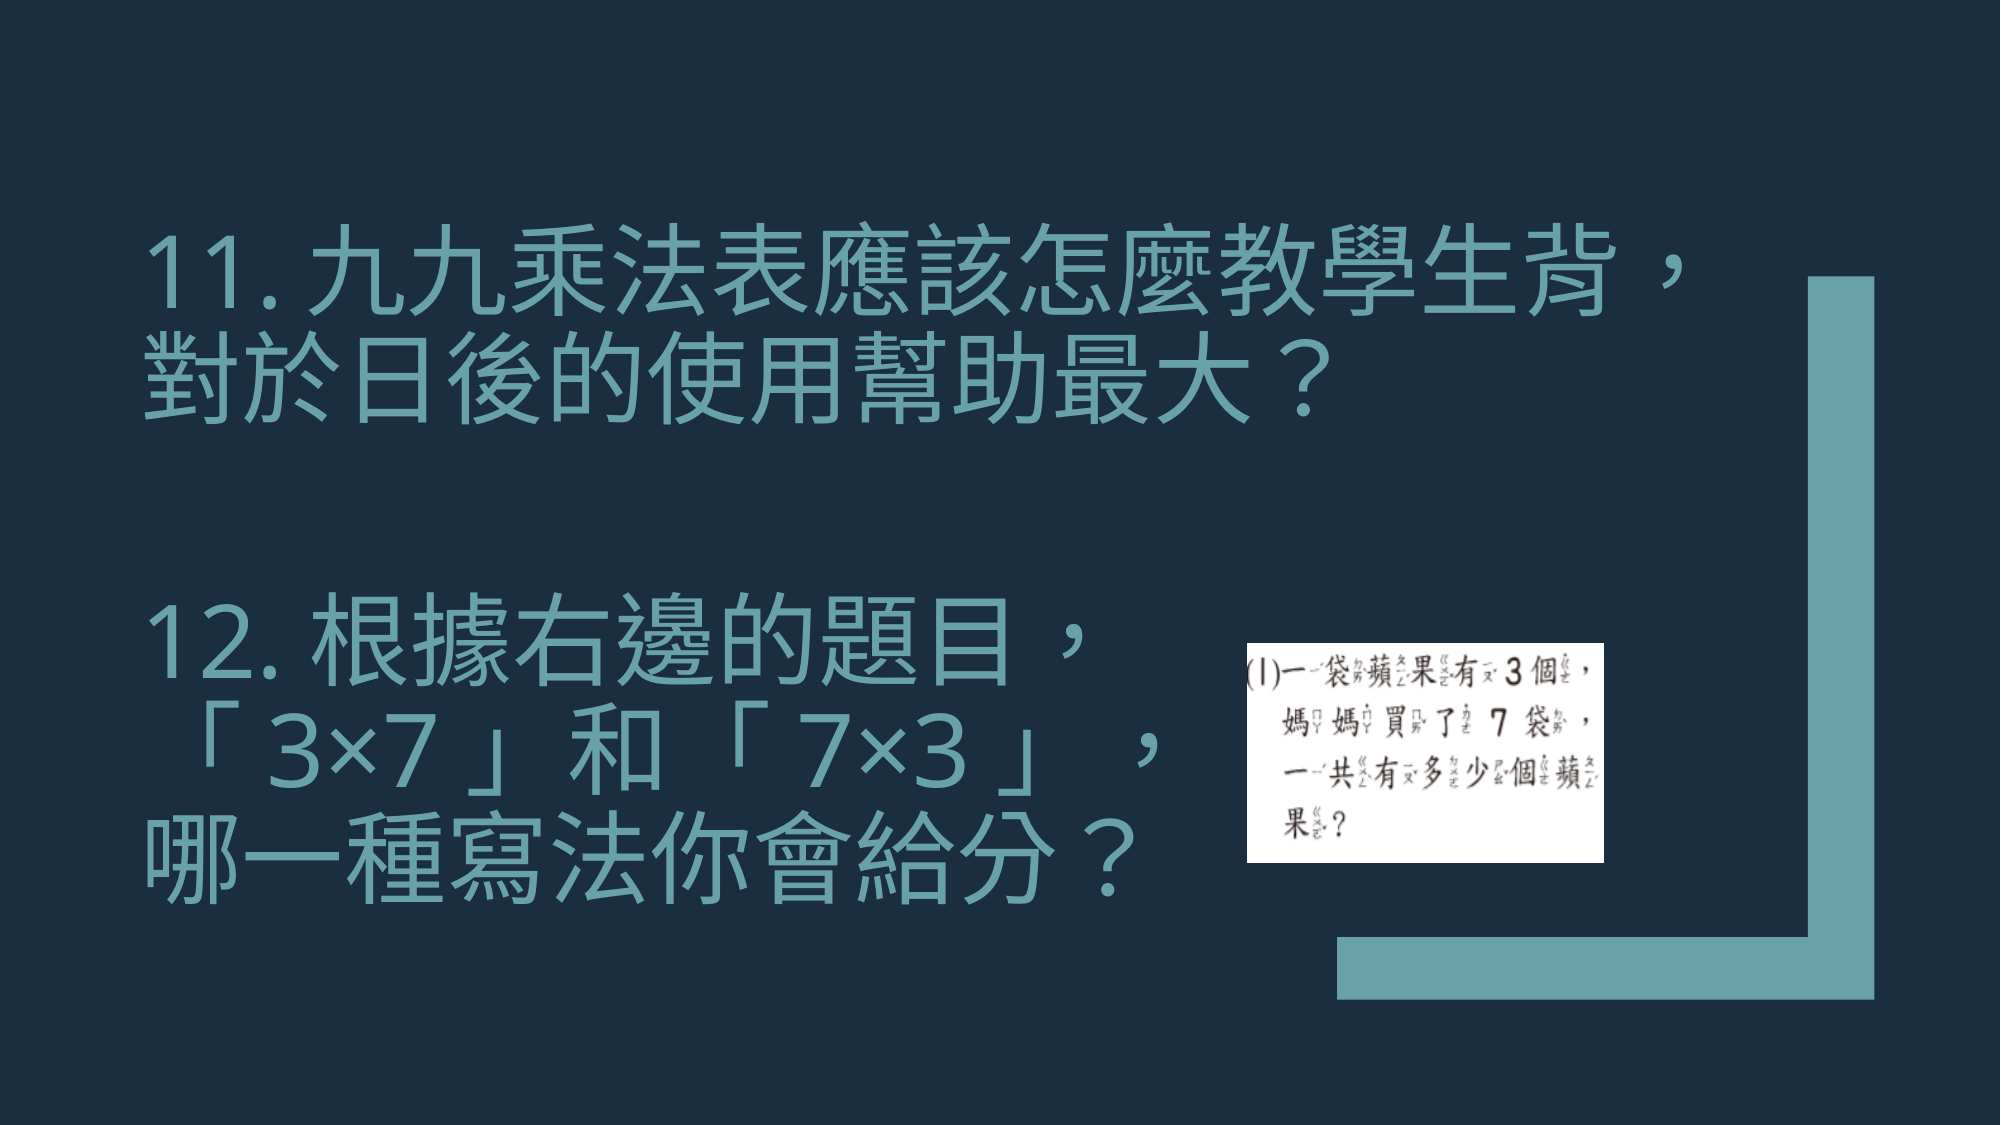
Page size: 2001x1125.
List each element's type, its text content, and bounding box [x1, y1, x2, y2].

picture [1246, 643, 1604, 863]
title 11.九九乘法表應該怎麼教學生背，對於日後的使用幫助最大？ [125, 213, 1750, 446]
text_box 12.根據右邊的題目，「3×7」和「7×3」， 哪一種寫法你會給分？ [125, 494, 1408, 926]
